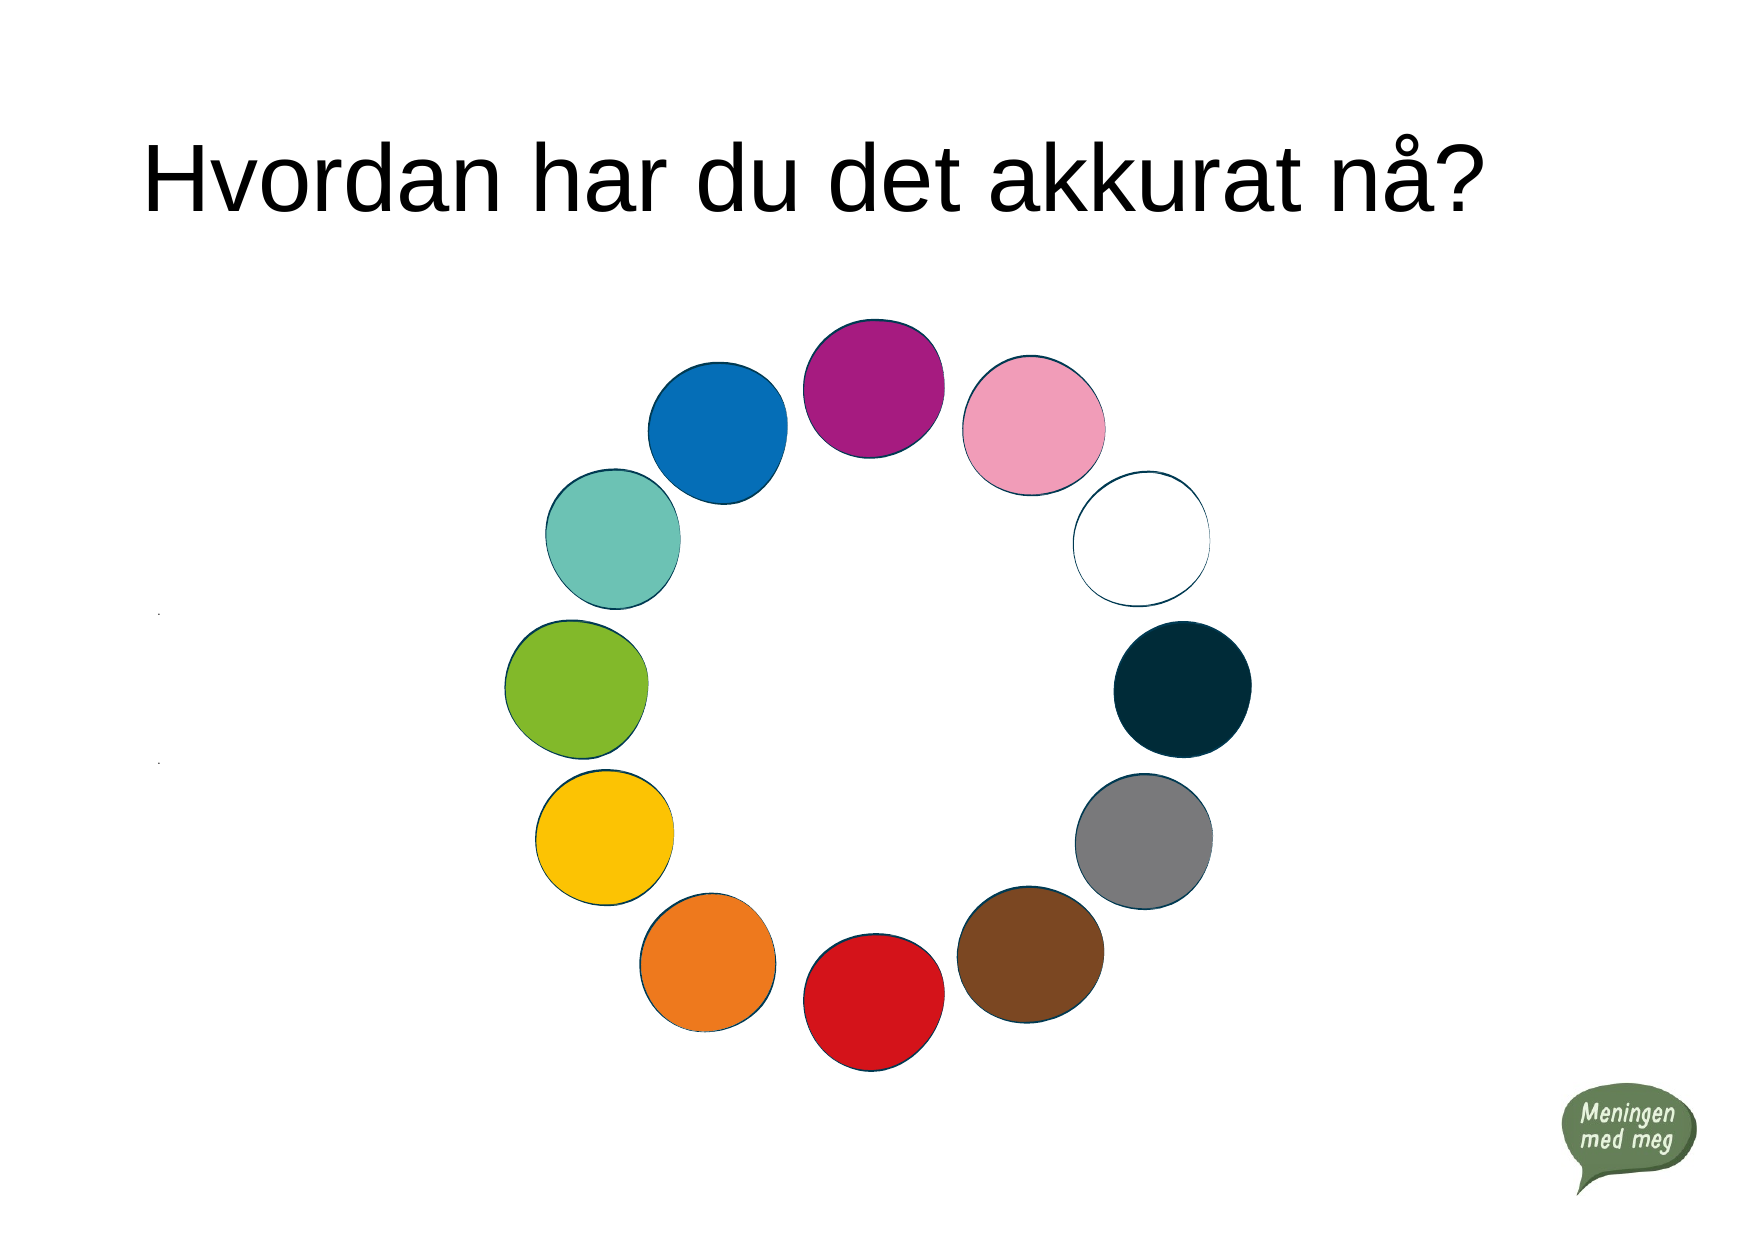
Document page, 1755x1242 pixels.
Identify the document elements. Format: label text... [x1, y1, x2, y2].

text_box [961, 354, 1211, 608]
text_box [802, 318, 945, 459]
text_box • [156, 608, 163, 617]
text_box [504, 619, 649, 760]
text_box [802, 932, 945, 1073]
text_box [1113, 620, 1252, 759]
title Hvordan har du det akkurat nå? [139, 113, 1491, 323]
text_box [956, 772, 1214, 1024]
picture [1561, 1081, 1698, 1197]
text_box • [156, 758, 163, 767]
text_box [534, 768, 777, 1033]
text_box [545, 361, 788, 611]
